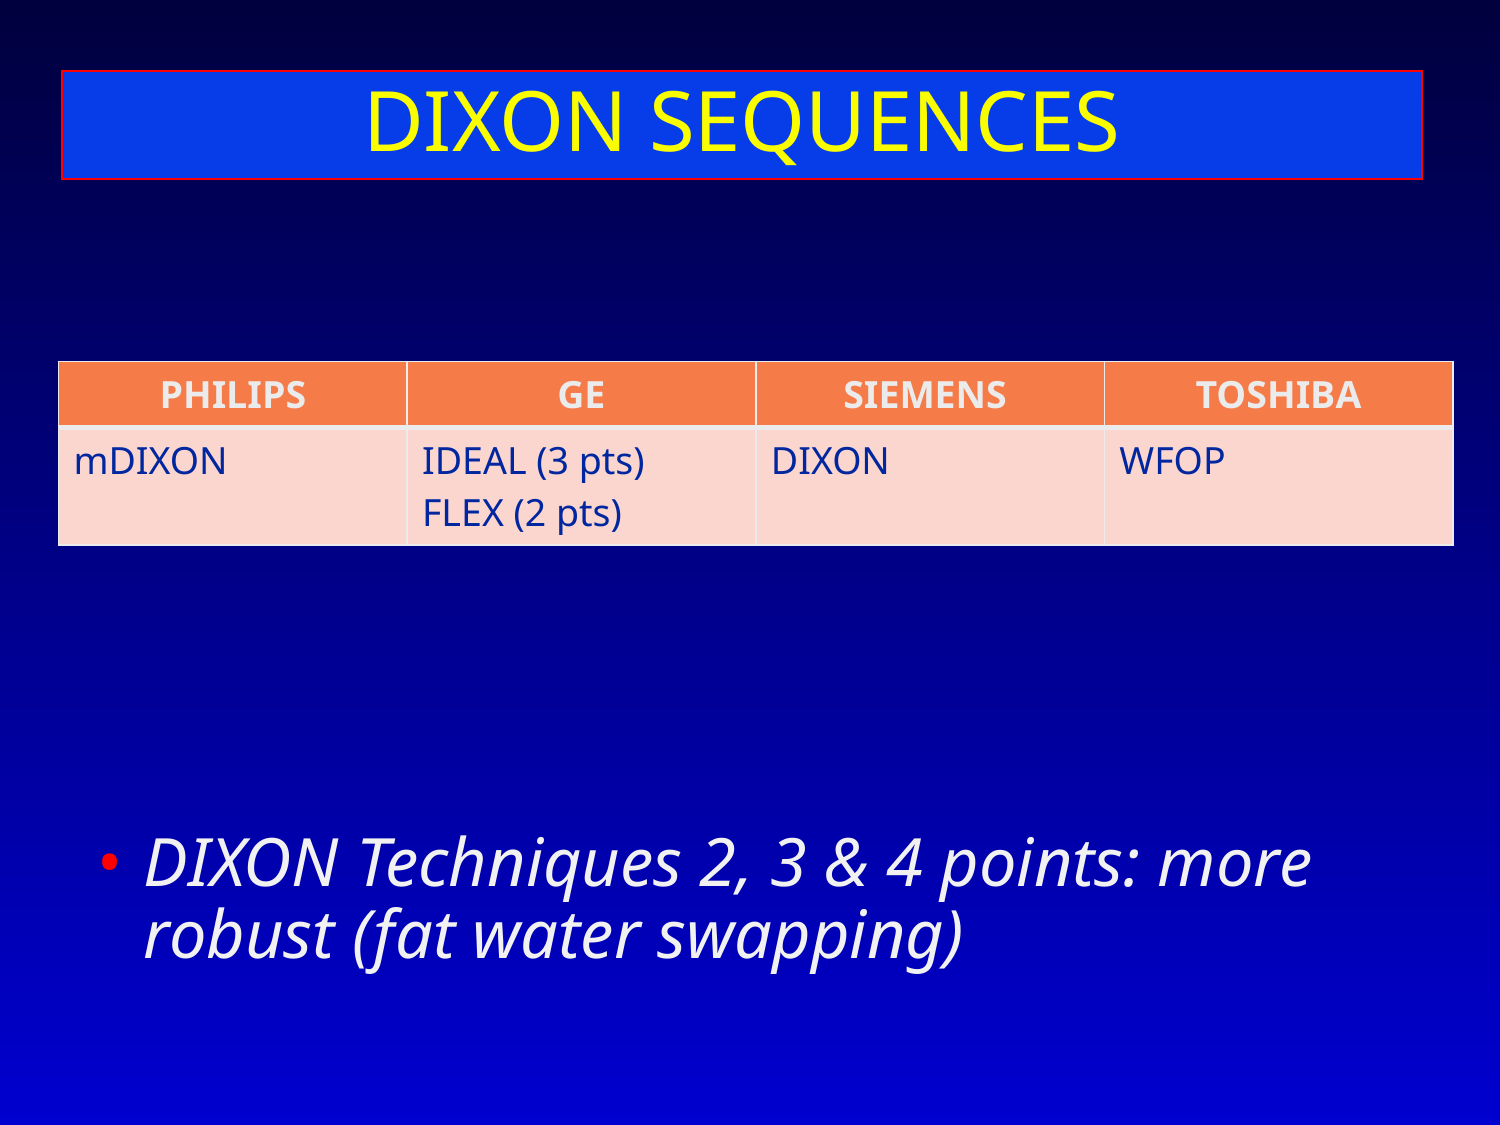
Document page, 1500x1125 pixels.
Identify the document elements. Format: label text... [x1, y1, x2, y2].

table_header TOSHIBA [1105, 362, 1452, 425]
table_header GE [408, 362, 755, 425]
title DIXON SEQUENCES [61, 70, 1423, 180]
table_header PHILIPS [59, 362, 406, 425]
table_cell mDIXON [59, 430, 406, 544]
table_header SIEMENS [757, 362, 1104, 425]
table_cell WFOP [1105, 430, 1452, 544]
table_cell IDEAL (3 pts) FLEX (2 pts) [408, 430, 755, 544]
list DIXON Techniques 2, 3 & 4 points: more robust (fat water swapping) [82, 820, 1438, 982]
table_cell DIXON [757, 430, 1104, 544]
